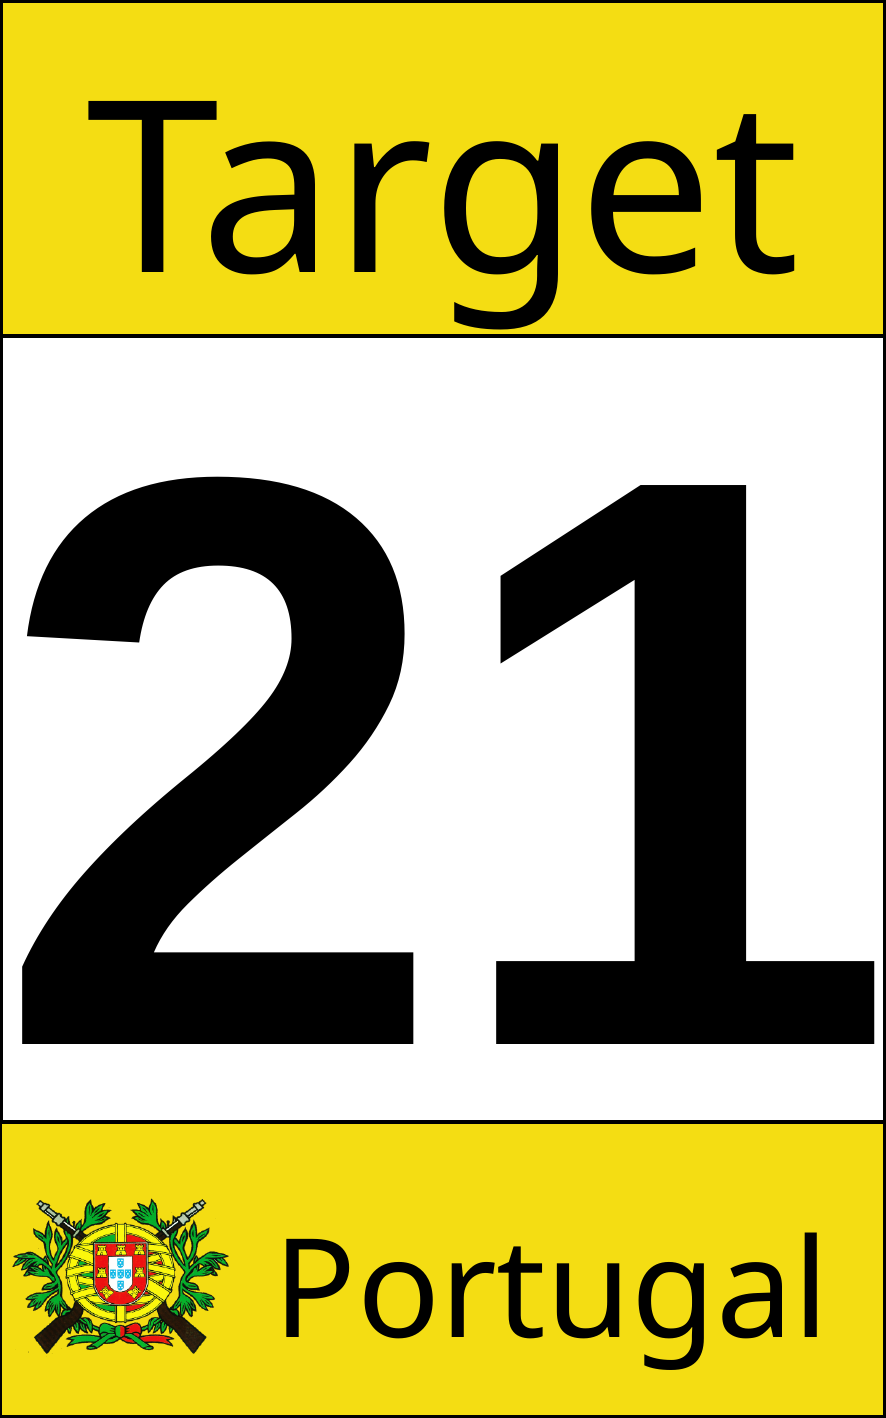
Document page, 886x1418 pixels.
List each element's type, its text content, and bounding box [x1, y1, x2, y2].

text_box [0, 0, 886, 1122]
picture [8, 1197, 231, 1357]
text_box [0, 1122, 886, 1418]
text_box Portugal [183, 1193, 886, 1373]
